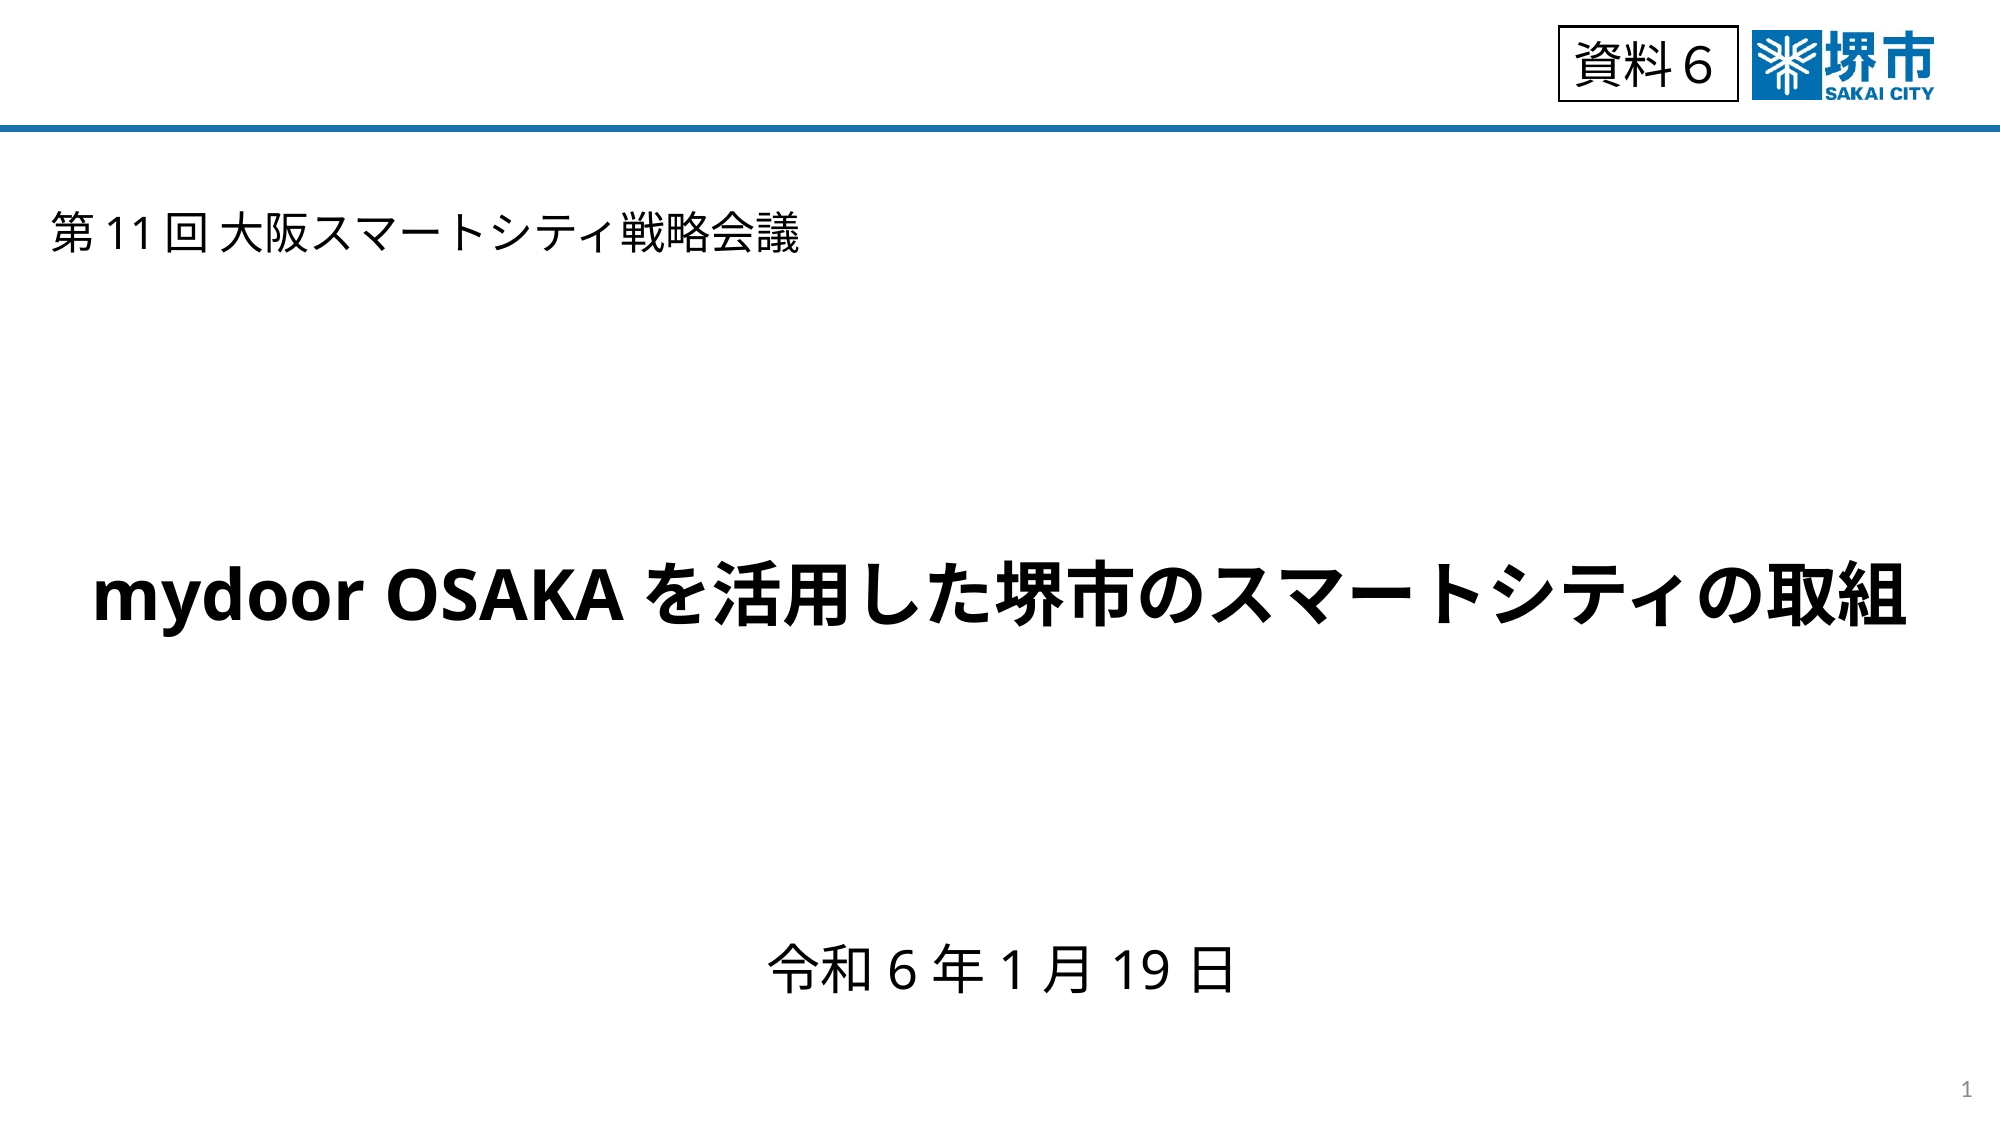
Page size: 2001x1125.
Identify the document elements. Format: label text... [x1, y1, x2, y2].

text_box mydoor OSAKAを活用した堺市のスマートシティの取組 [0, 551, 2000, 644]
picture [1752, 30, 1934, 100]
text_box 資料６ [1558, 25, 1739, 102]
slide_number 1 [1537, 1057, 1988, 1118]
text_box 第11回 大阪スマートシティ戦略会議 [35, 169, 928, 267]
text_box 令和6年1月19日 [191, 928, 1814, 1008]
